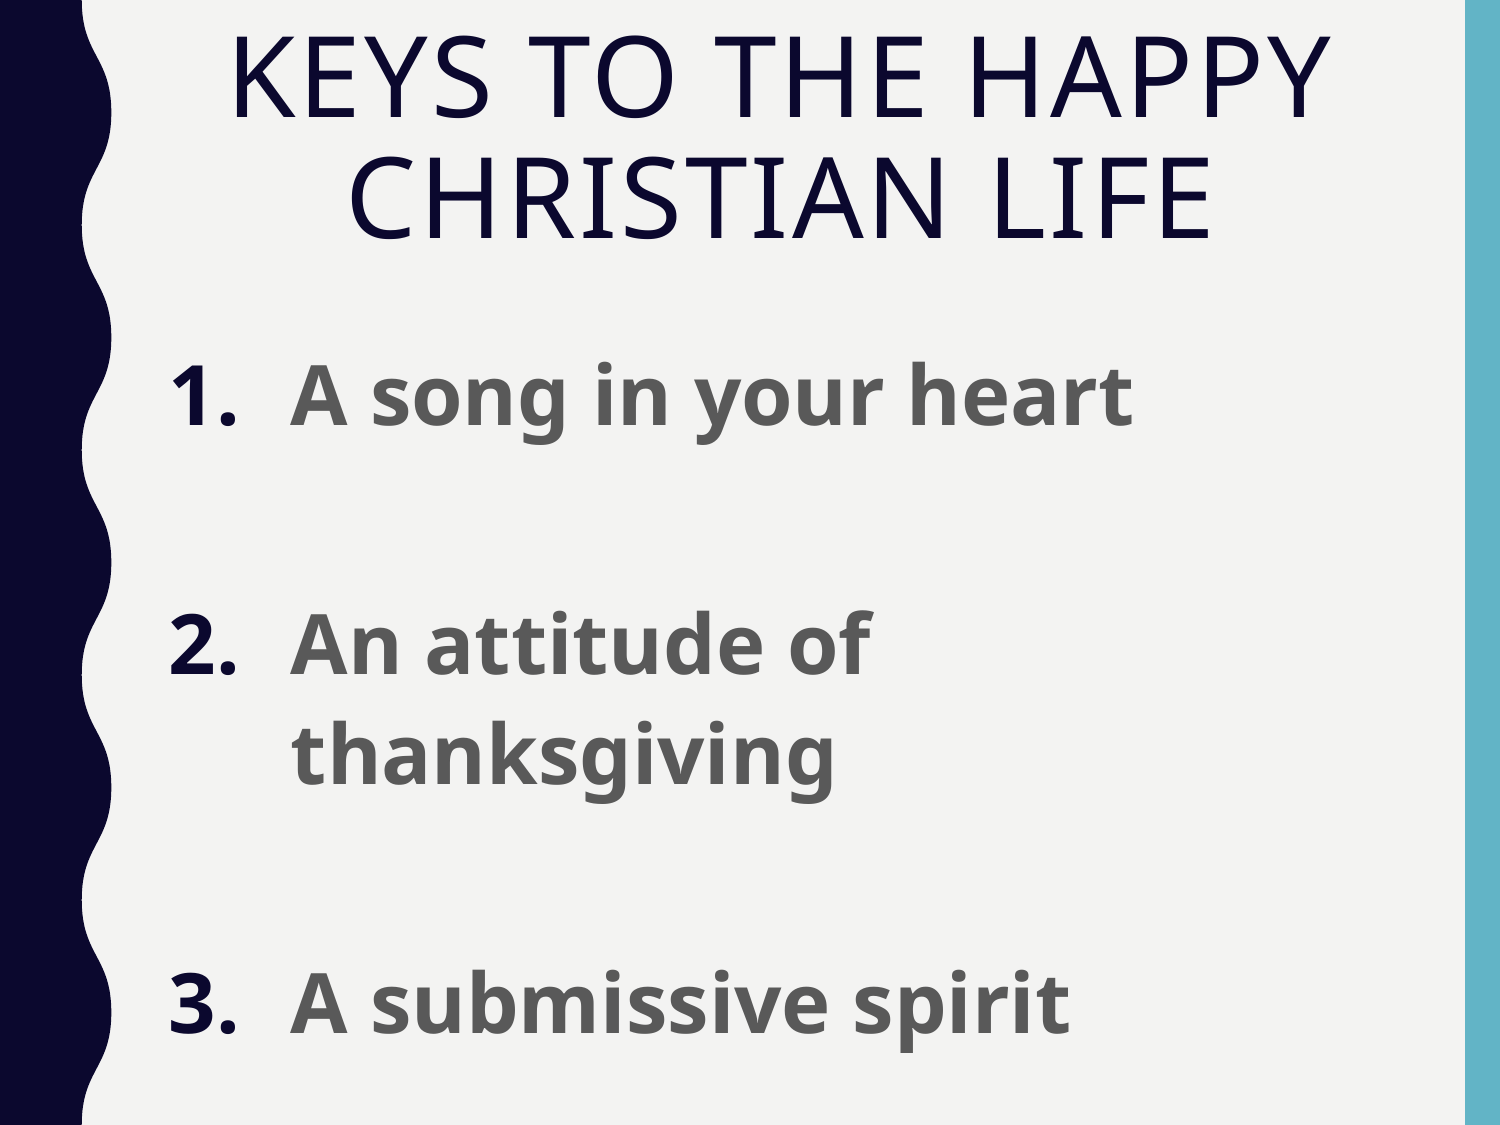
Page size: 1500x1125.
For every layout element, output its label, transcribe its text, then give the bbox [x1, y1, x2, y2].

list A song in your heart An attitude of thanksgiving A submissive spirit [154, 324, 1407, 1063]
title Keys to the Happy Christian Life [62, 12, 1500, 250]
